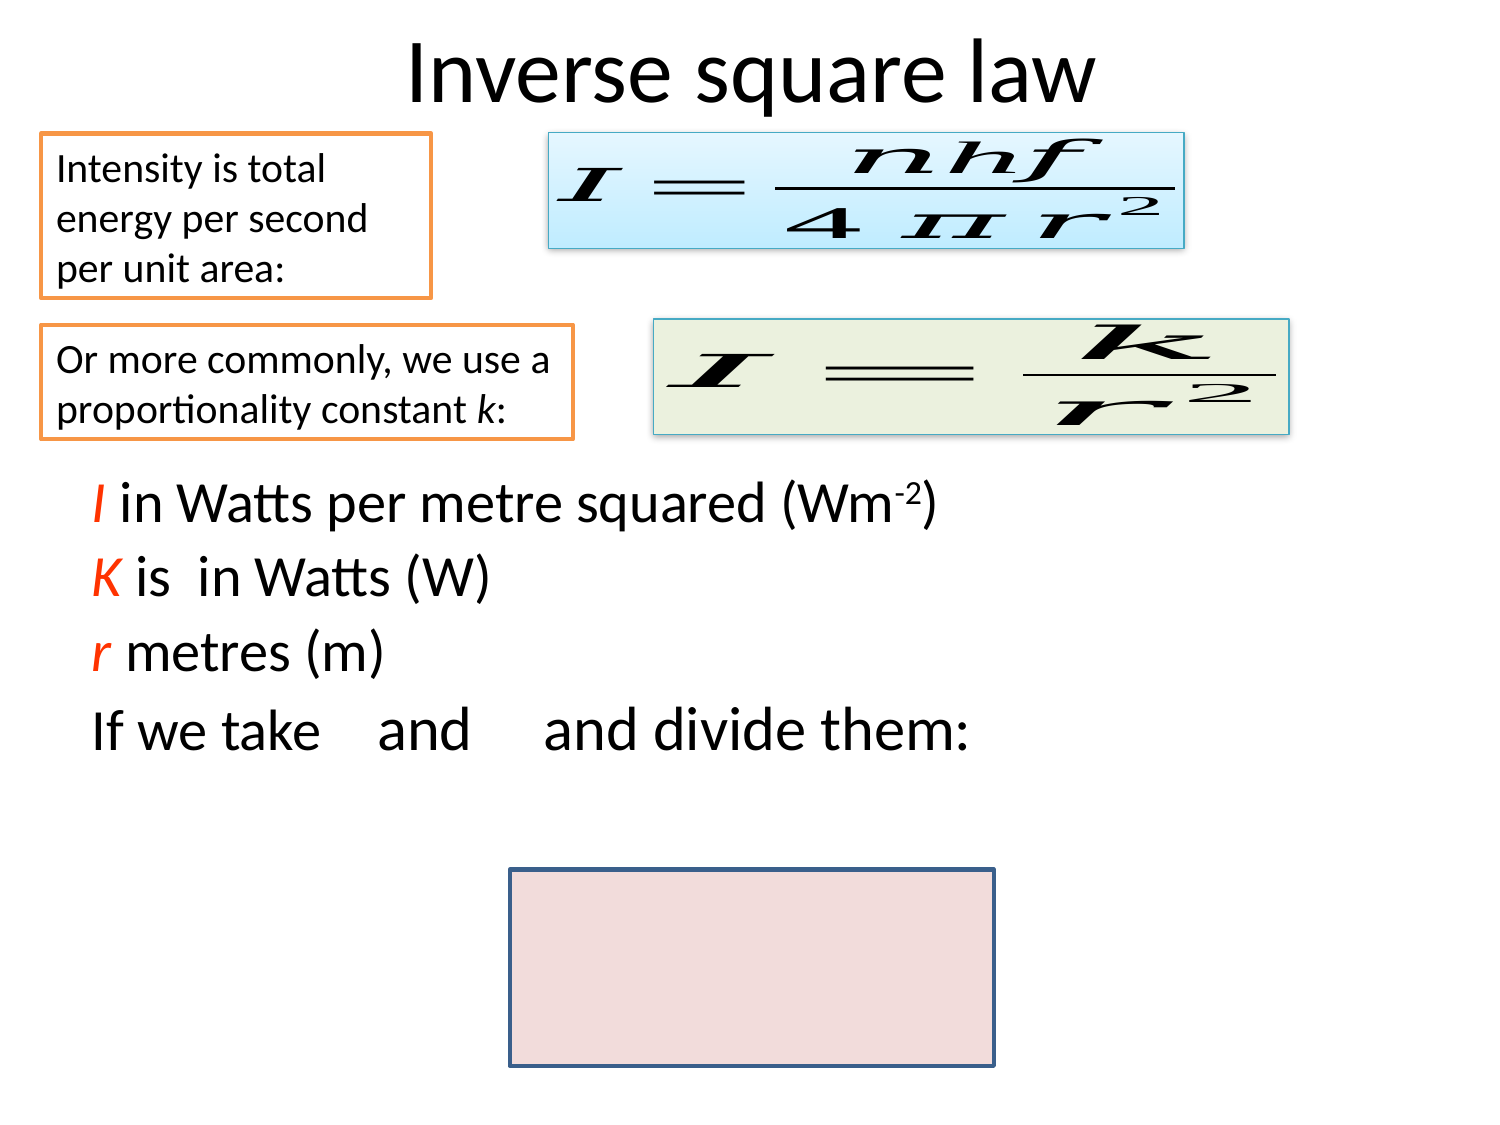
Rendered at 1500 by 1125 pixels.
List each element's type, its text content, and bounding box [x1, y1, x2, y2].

text_box Inverse square law [76, 0, 1427, 160]
text_box Or more commonly, we use a proportionality constant k: [39, 323, 575, 441]
text_box [508, 867, 996, 1068]
text_box Intensity is total energy per second per unit area: [39, 131, 433, 300]
